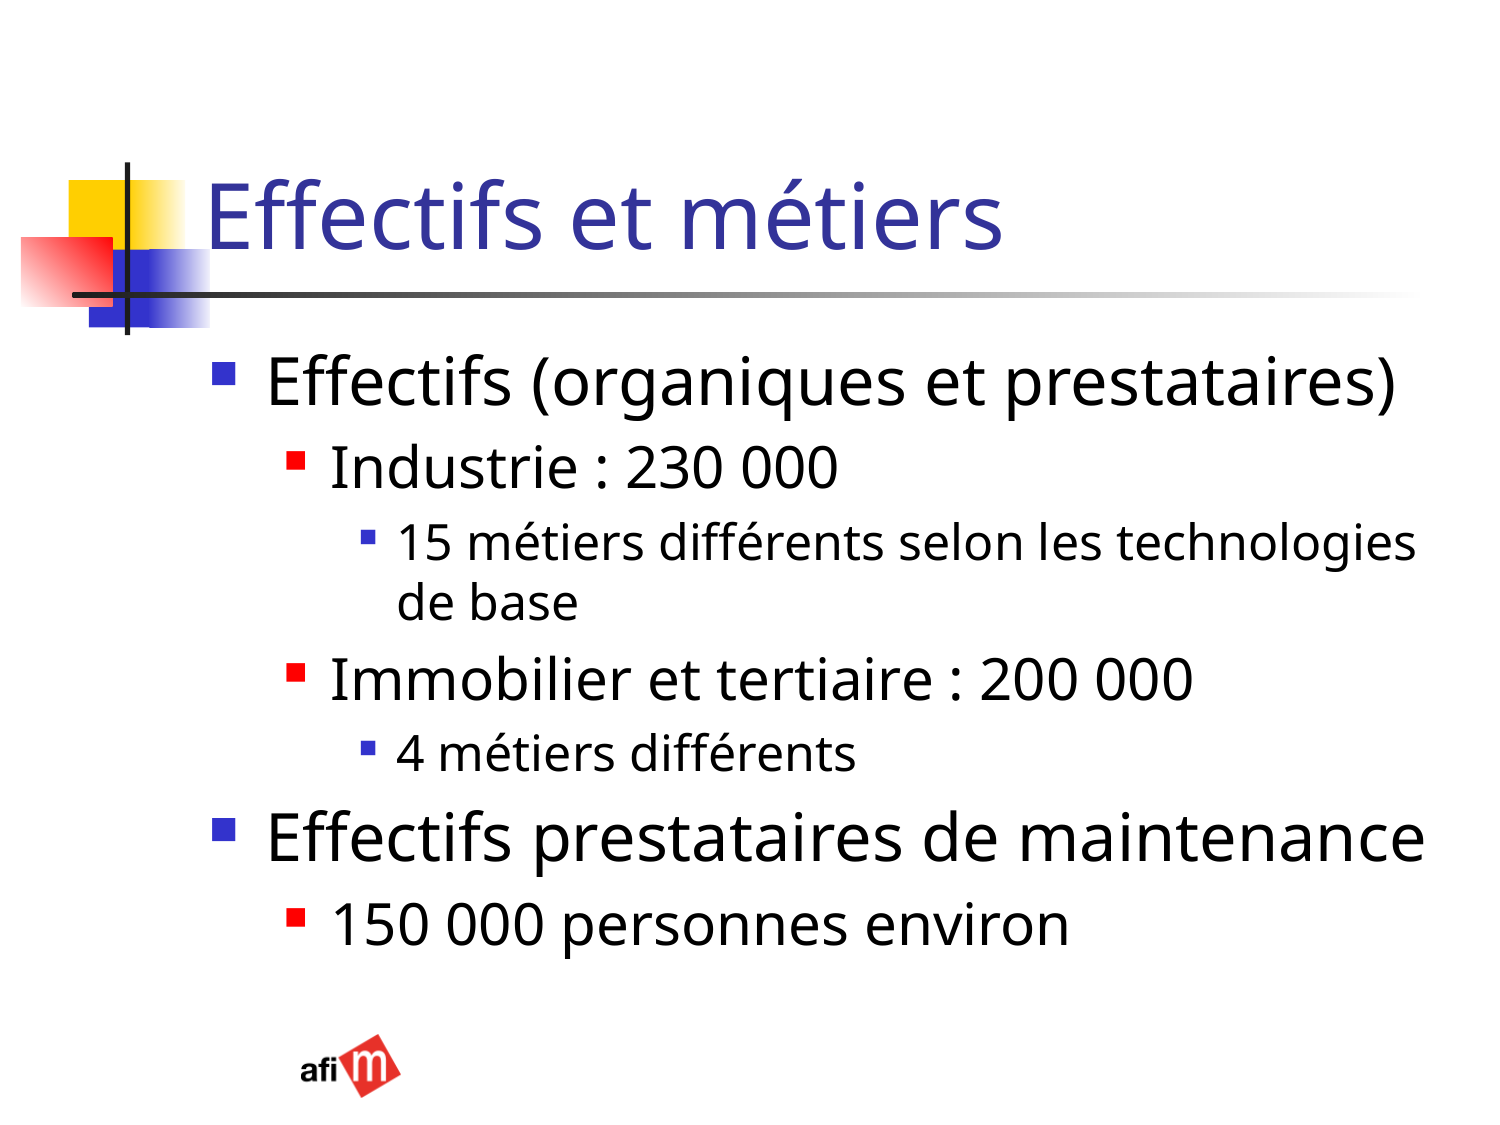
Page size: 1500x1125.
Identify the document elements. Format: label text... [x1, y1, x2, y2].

list Effectifs (organiques et prestataires) Industrie : 230 000 15 métiers différents selon les technologies de base Immobilier et tertiaire : 200 000 4 métiers différents Effectifs prestataires de maintenance 150 000 personnes environ [193, 330, 1470, 1007]
title Effectifs et métiers [188, 34, 1468, 276]
picture [301, 1034, 401, 1098]
